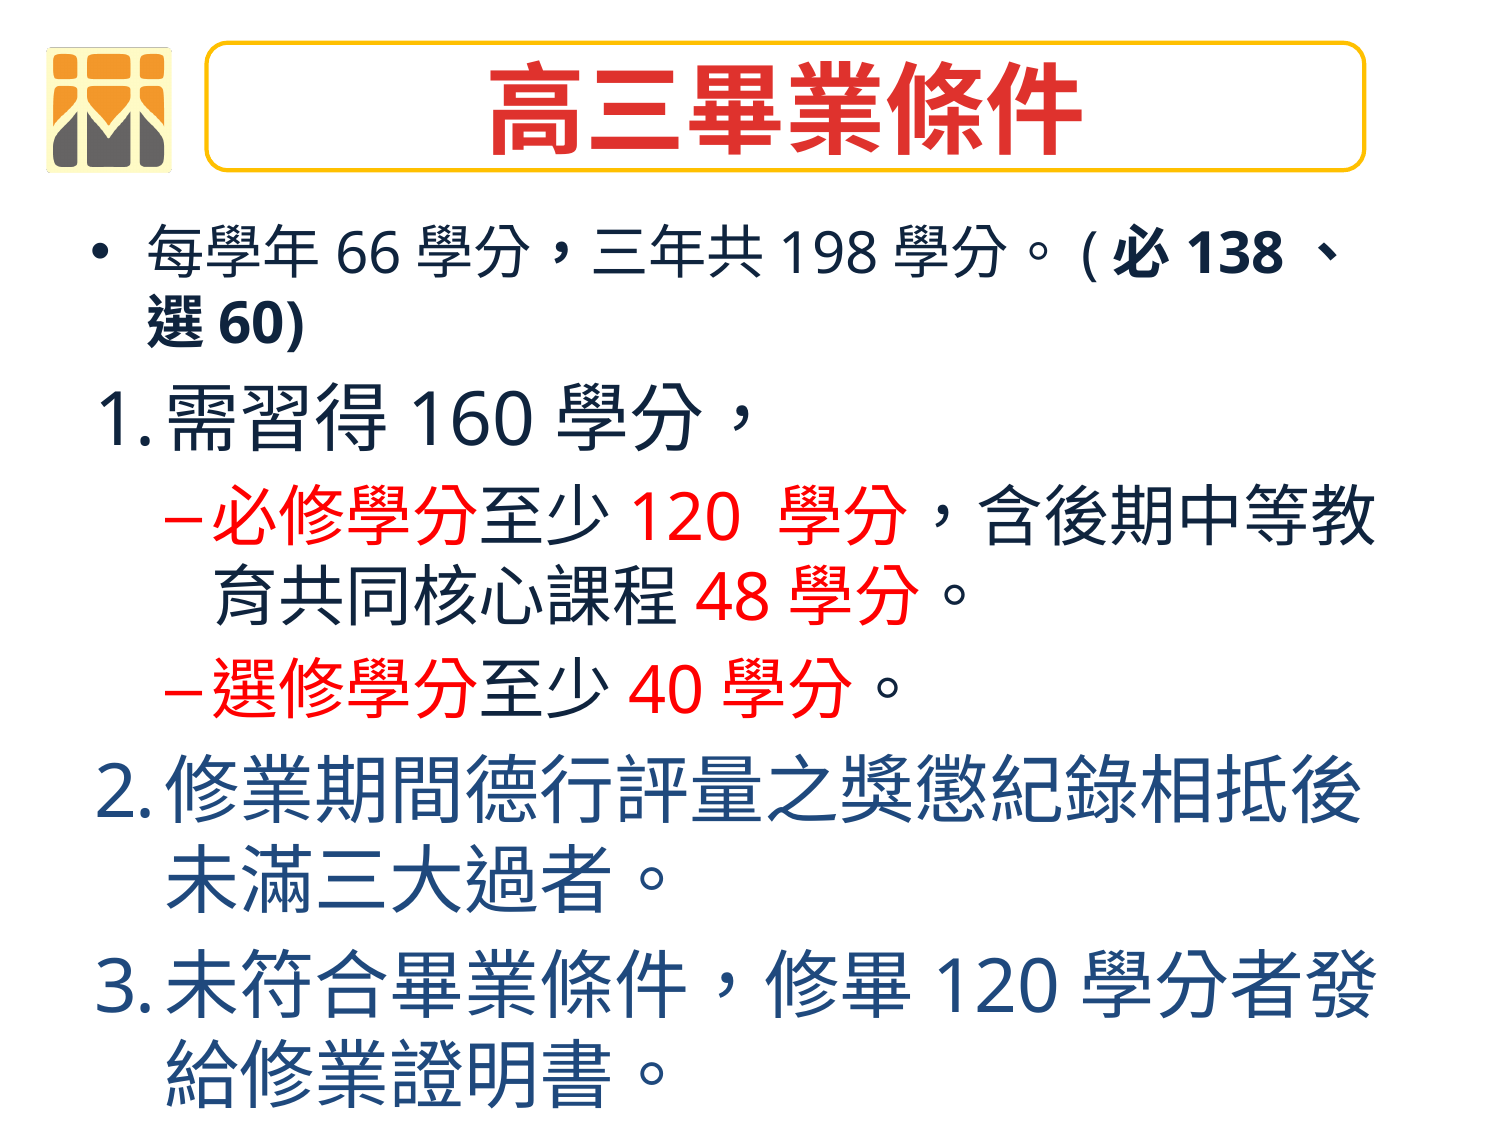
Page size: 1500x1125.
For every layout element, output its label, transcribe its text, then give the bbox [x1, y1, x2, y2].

text_box 高三畢業條件 [206, 42, 1365, 171]
list 每學年66學分，三年共198學分。(必138、選60) 需習得160學分， 必修學分至少120 學分，含後期中等教育共同核心課程48學分。 選修學分至少40學分。 修業期間德行評量之獎懲紀錄相抵後未滿三大過者。 未符合畢業條件，修畢120學分者發給修業證明書。 [75, 208, 1425, 1005]
picture [41, 42, 173, 176]
